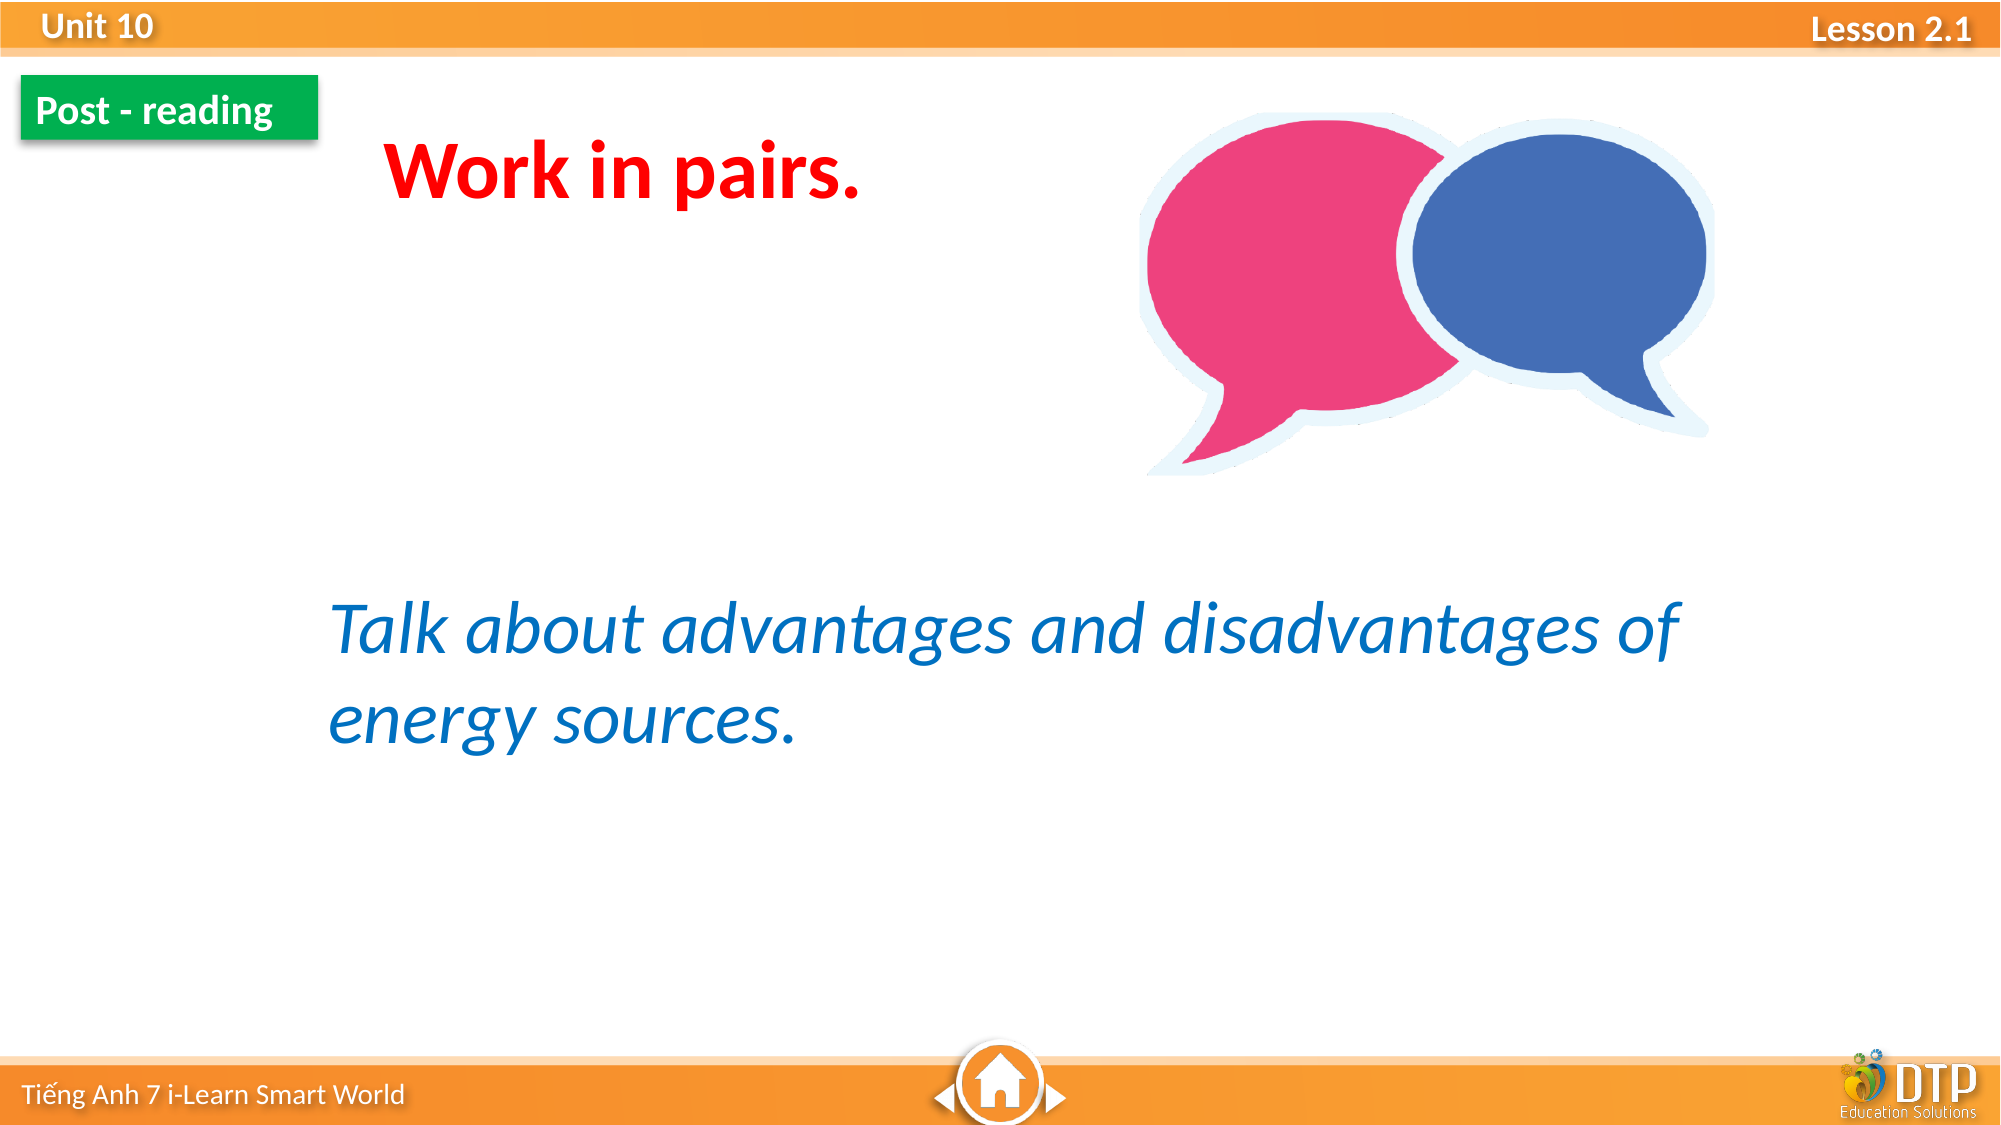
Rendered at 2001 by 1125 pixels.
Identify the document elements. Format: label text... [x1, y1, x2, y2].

text_box Post - reading [20, 75, 319, 140]
text_box Work in pairs. [368, 107, 903, 223]
text_box Talk about advantages and disadvantages of energy sources. [313, 571, 1719, 766]
picture [0, 2, 2001, 1125]
